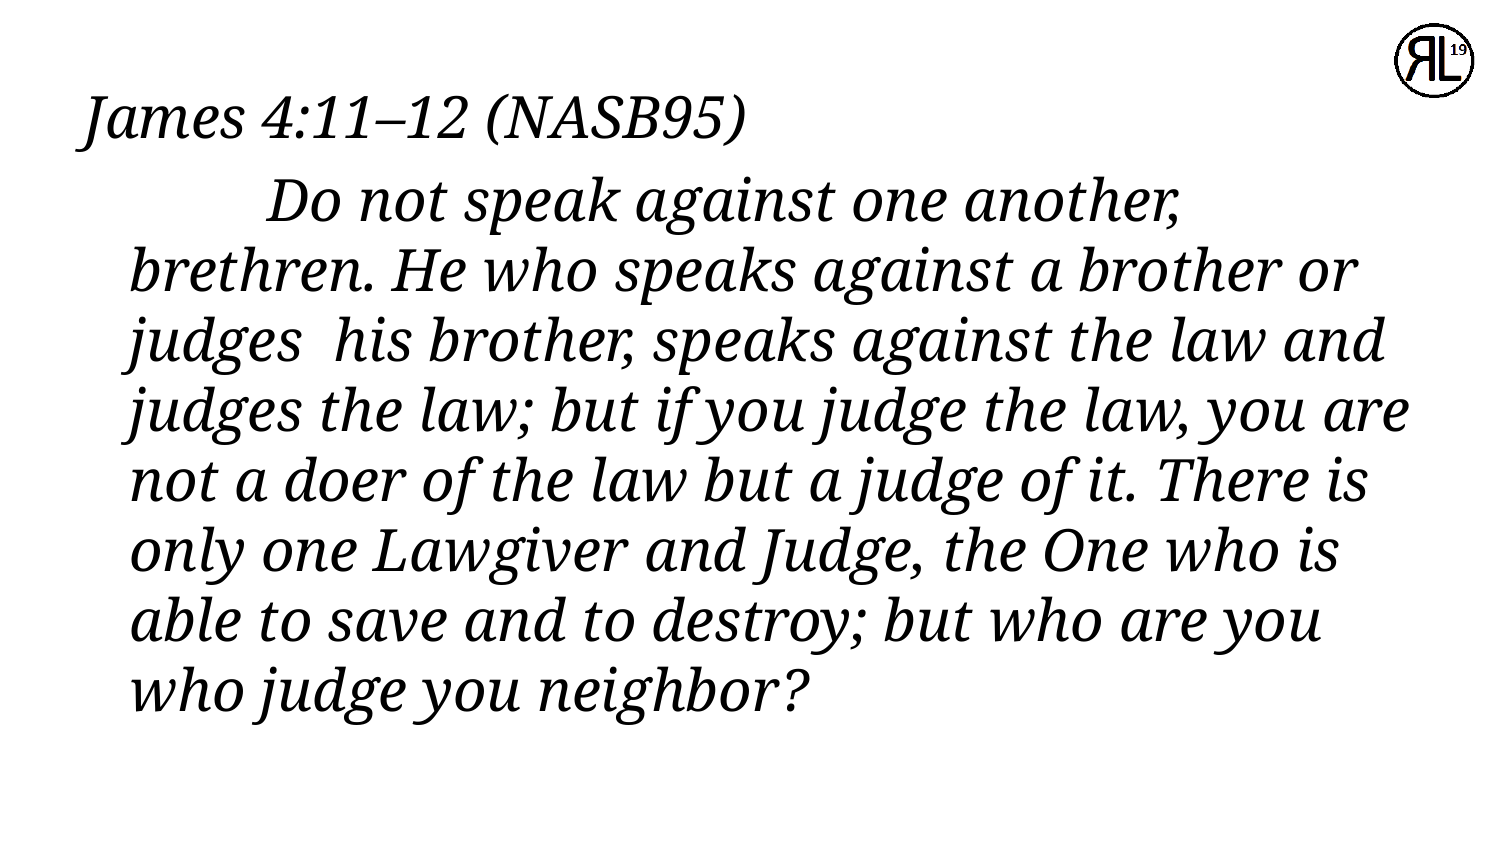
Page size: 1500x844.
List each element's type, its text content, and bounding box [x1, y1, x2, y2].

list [1367, 9, 1494, 109]
list James 4:11–12 (NASB95) Do not speak against one another, brethren. He who speaks against a brother or judges his brother, speaks against the law and judges the law; but if you judge the law, you are not a doer of the law but a judge of it. There is only one Lawgiver and Judge, the One who is able to save and to destroy; but who are you who judge you neighbor? [69, 73, 1431, 747]
